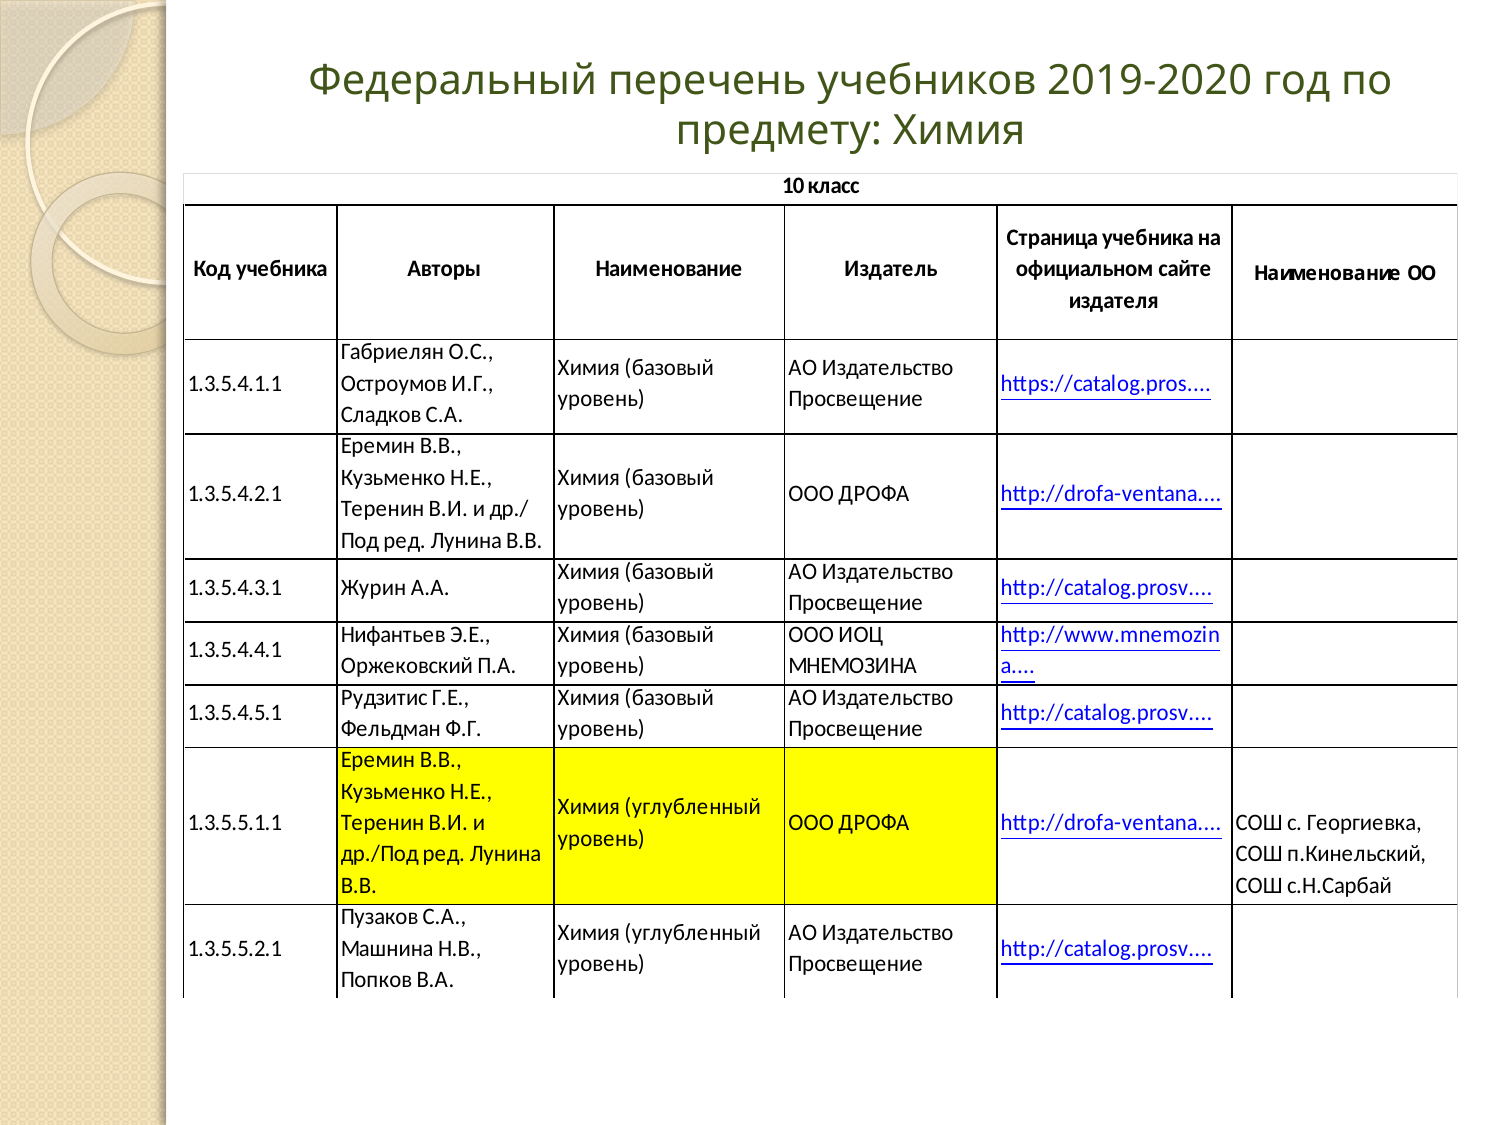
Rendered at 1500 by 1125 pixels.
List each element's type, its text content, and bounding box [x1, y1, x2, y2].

picture [182, 172, 1459, 1000]
title Федеральный перечень учебников 2019-2020 год по предмету: Химия [235, 45, 1466, 161]
